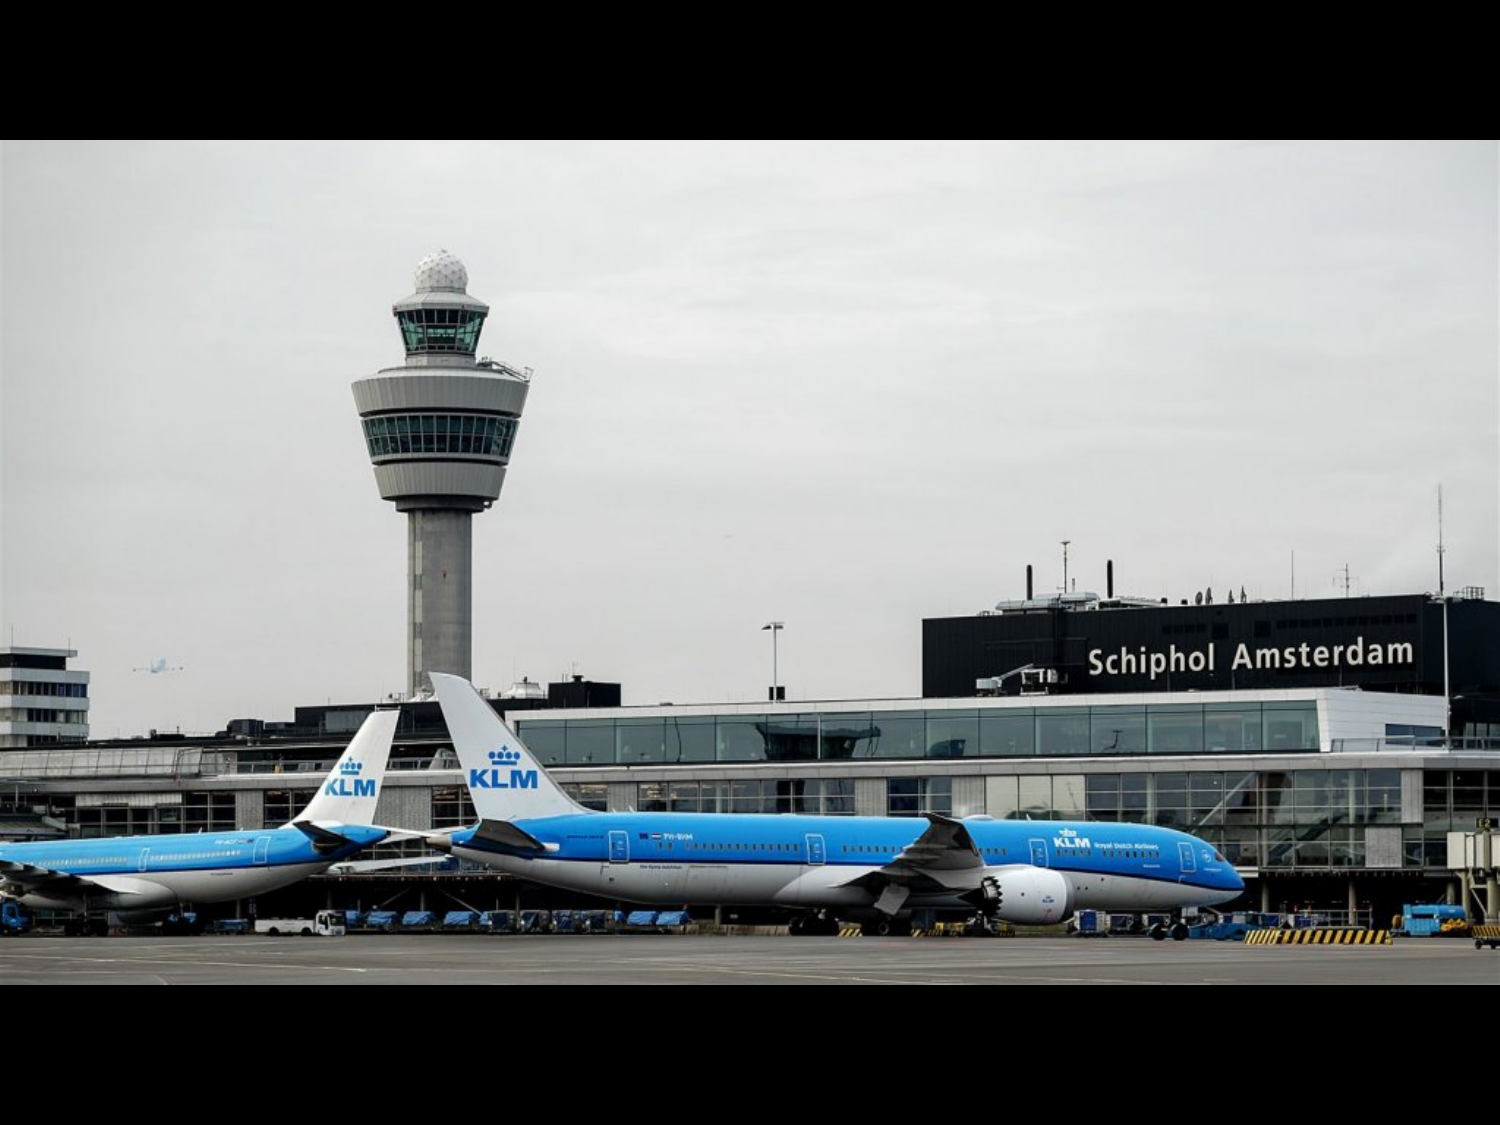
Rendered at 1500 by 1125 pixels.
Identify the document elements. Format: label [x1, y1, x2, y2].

picture [0, 140, 1500, 985]
